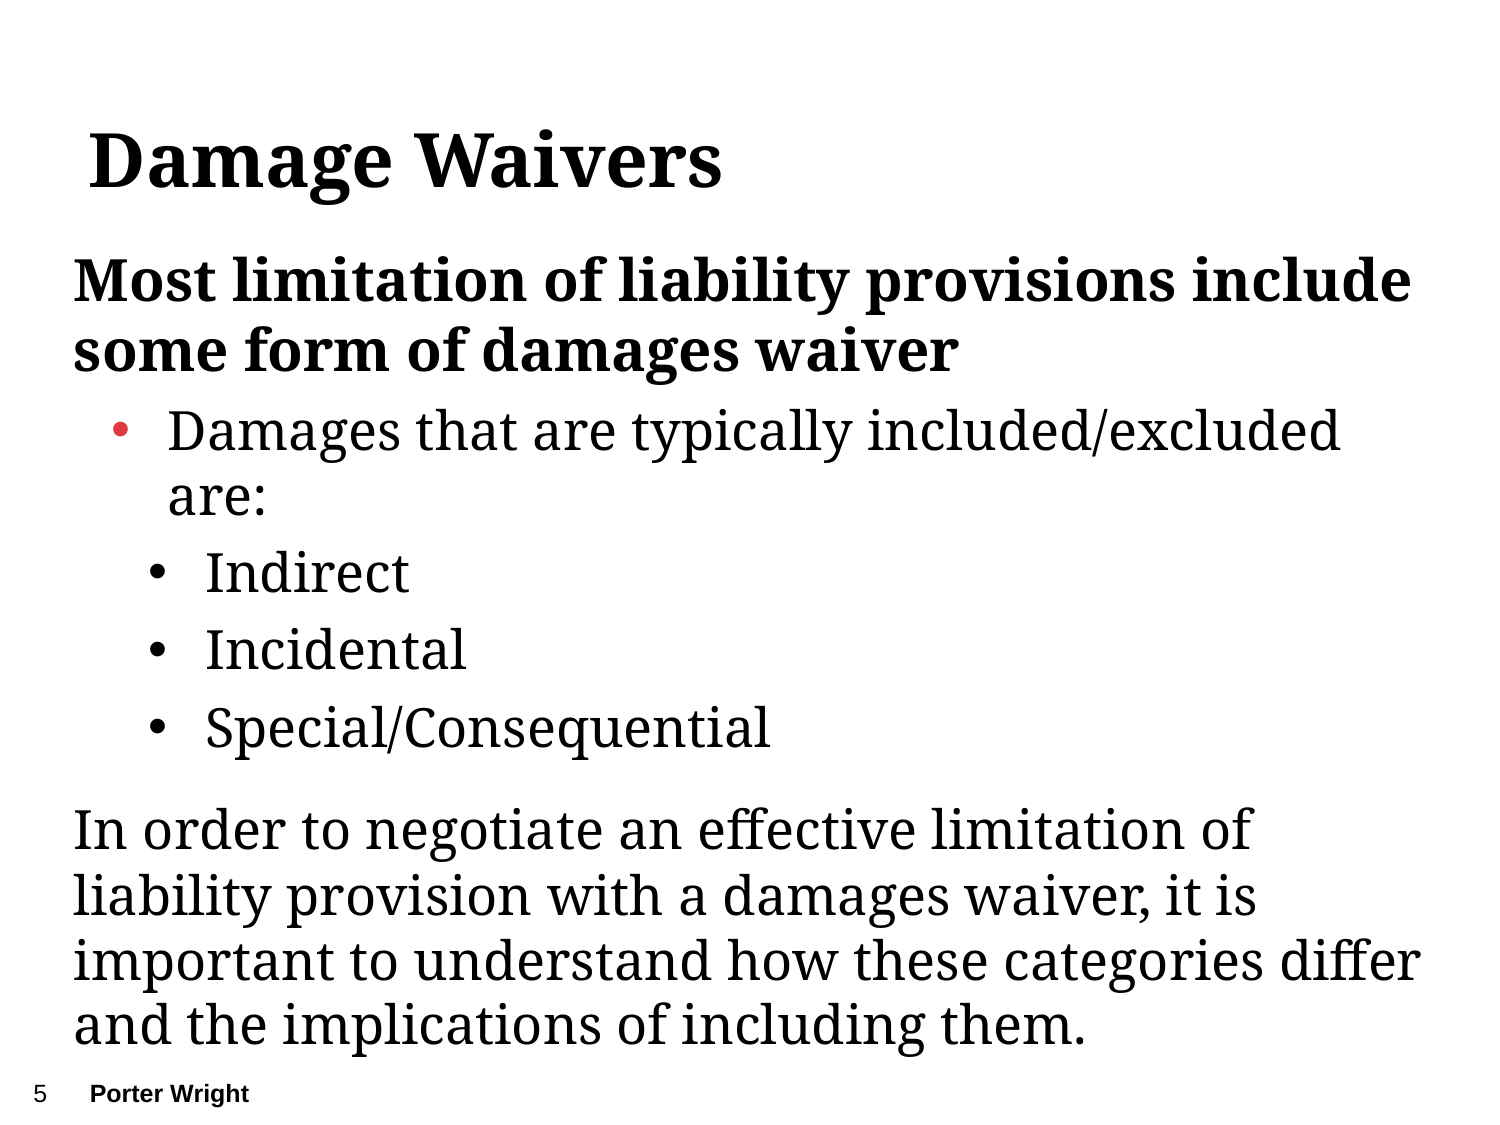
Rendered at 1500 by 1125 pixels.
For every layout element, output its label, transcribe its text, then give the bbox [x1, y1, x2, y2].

list Most limitation of liability provisions include some form of damages waiver Damages that are typically included/excluded are: Indirect Incidental Special/Consequential In order to negotiate an effective limitation of liability provision with a damages waiver, it is important to understand how these categories differ and the implications of including them. [73, 243, 1448, 1057]
slide_number 5 [0, 1077, 48, 1107]
title Damage Waivers [88, 54, 1463, 205]
